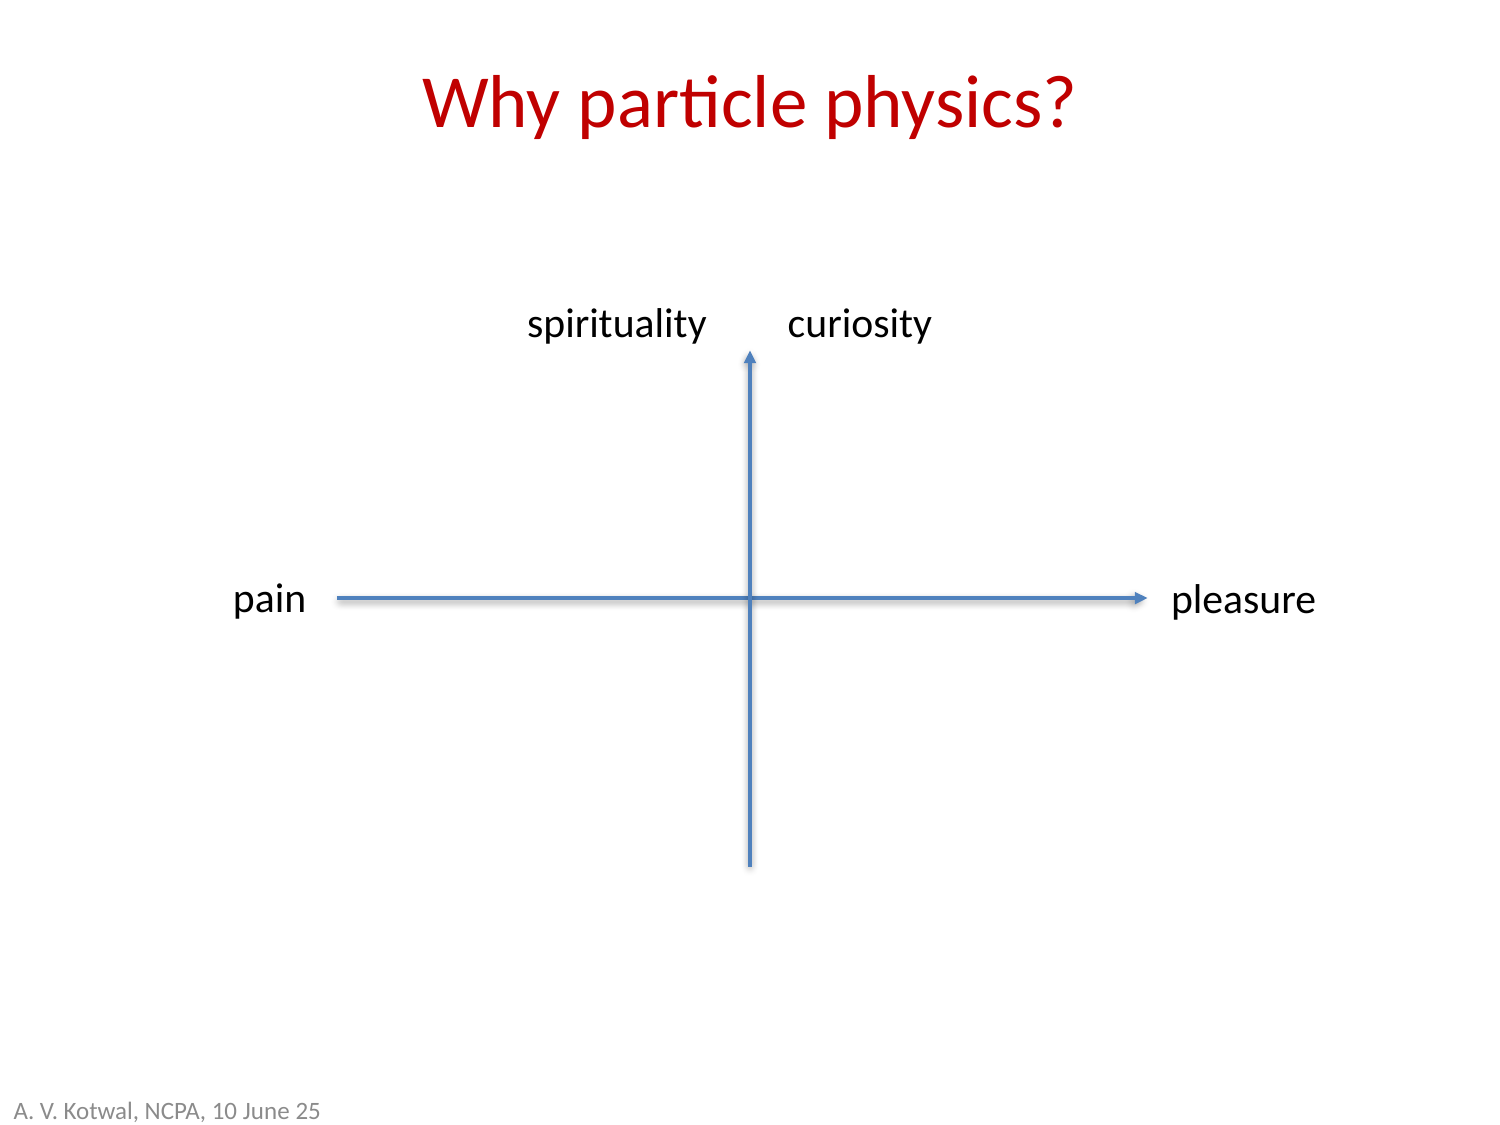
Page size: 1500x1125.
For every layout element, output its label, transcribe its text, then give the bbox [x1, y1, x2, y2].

title Why particle physics? [0, 3, 1500, 191]
text_box curiosity [772, 288, 953, 353]
text_box spirituality [512, 288, 735, 353]
text_box pain [218, 562, 332, 628]
footer A. V. Kotwal, NCPA, 10 June 25 [0, 1079, 406, 1125]
text_box pleasure [1156, 564, 1332, 630]
